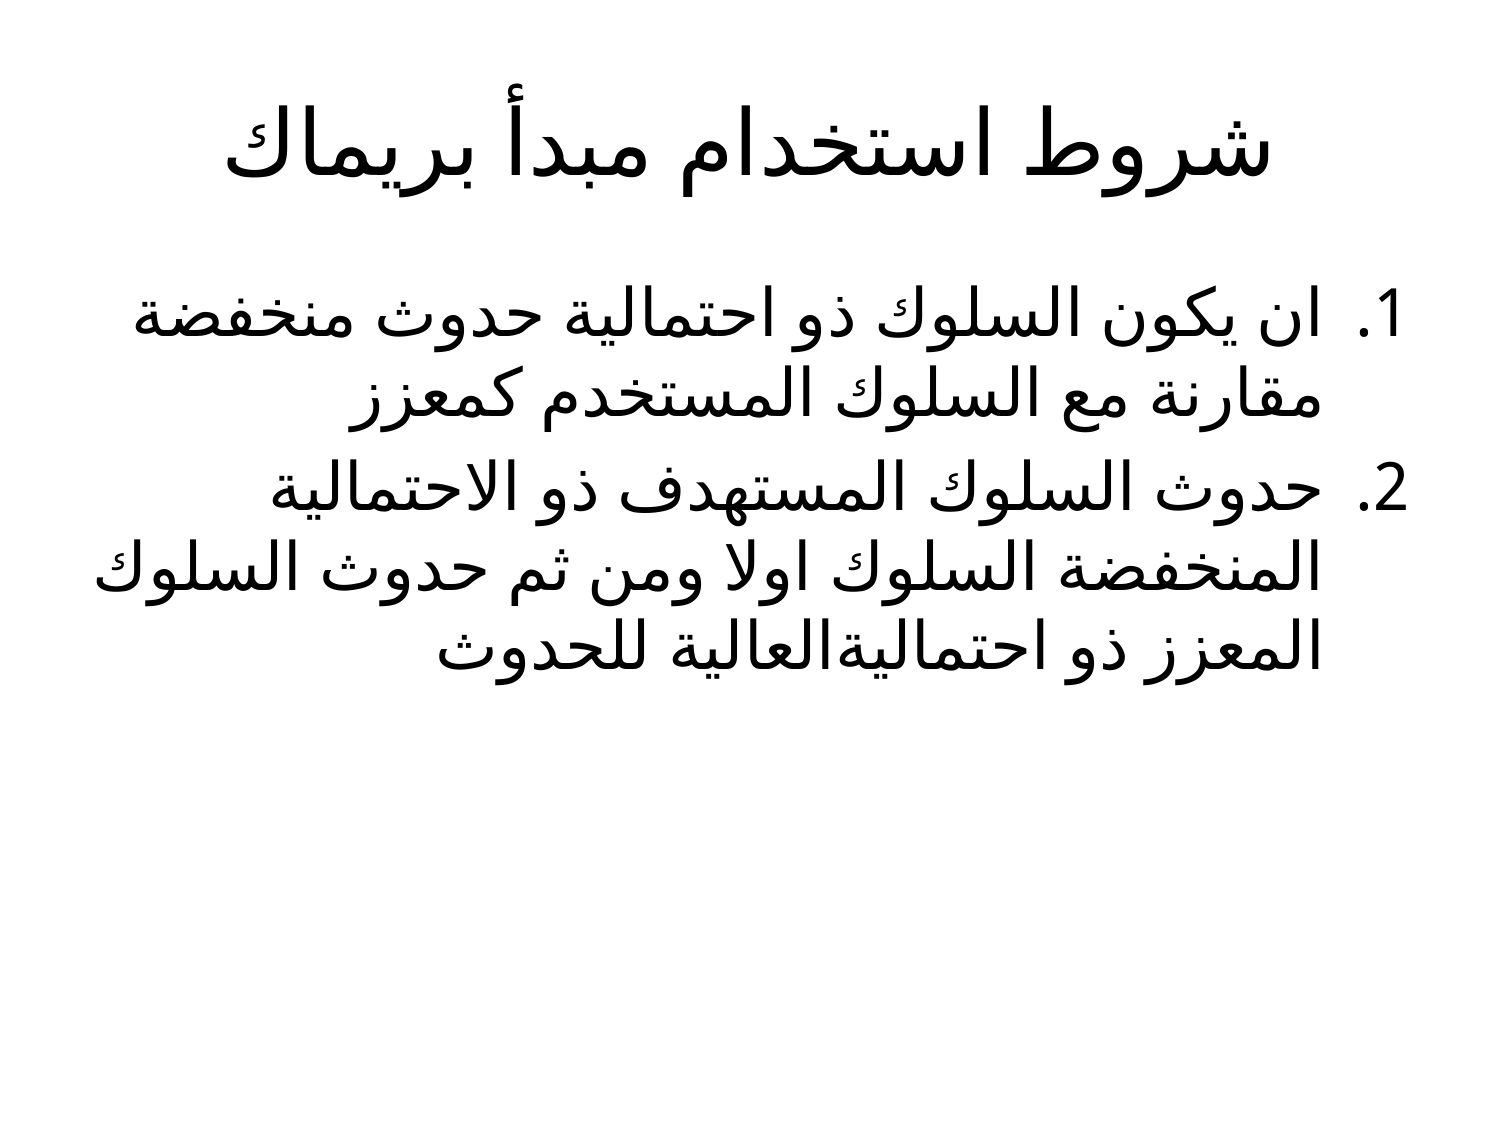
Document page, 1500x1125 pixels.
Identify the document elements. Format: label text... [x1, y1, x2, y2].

title شروط استخدام مبدأ بريماك [75, 45, 1425, 233]
list ان يكون السلوك ذو احتمالية حدوث منخفضة مقارنة مع السلوك المستخدم كمعزز حدوث السلوك المستهدف ذو الاحتمالية المنخفضة السلوك اولا ومن ثم حدوث السلوك المعزز ذو احتماليةالعالية للحدوث [75, 262, 1425, 1005]
